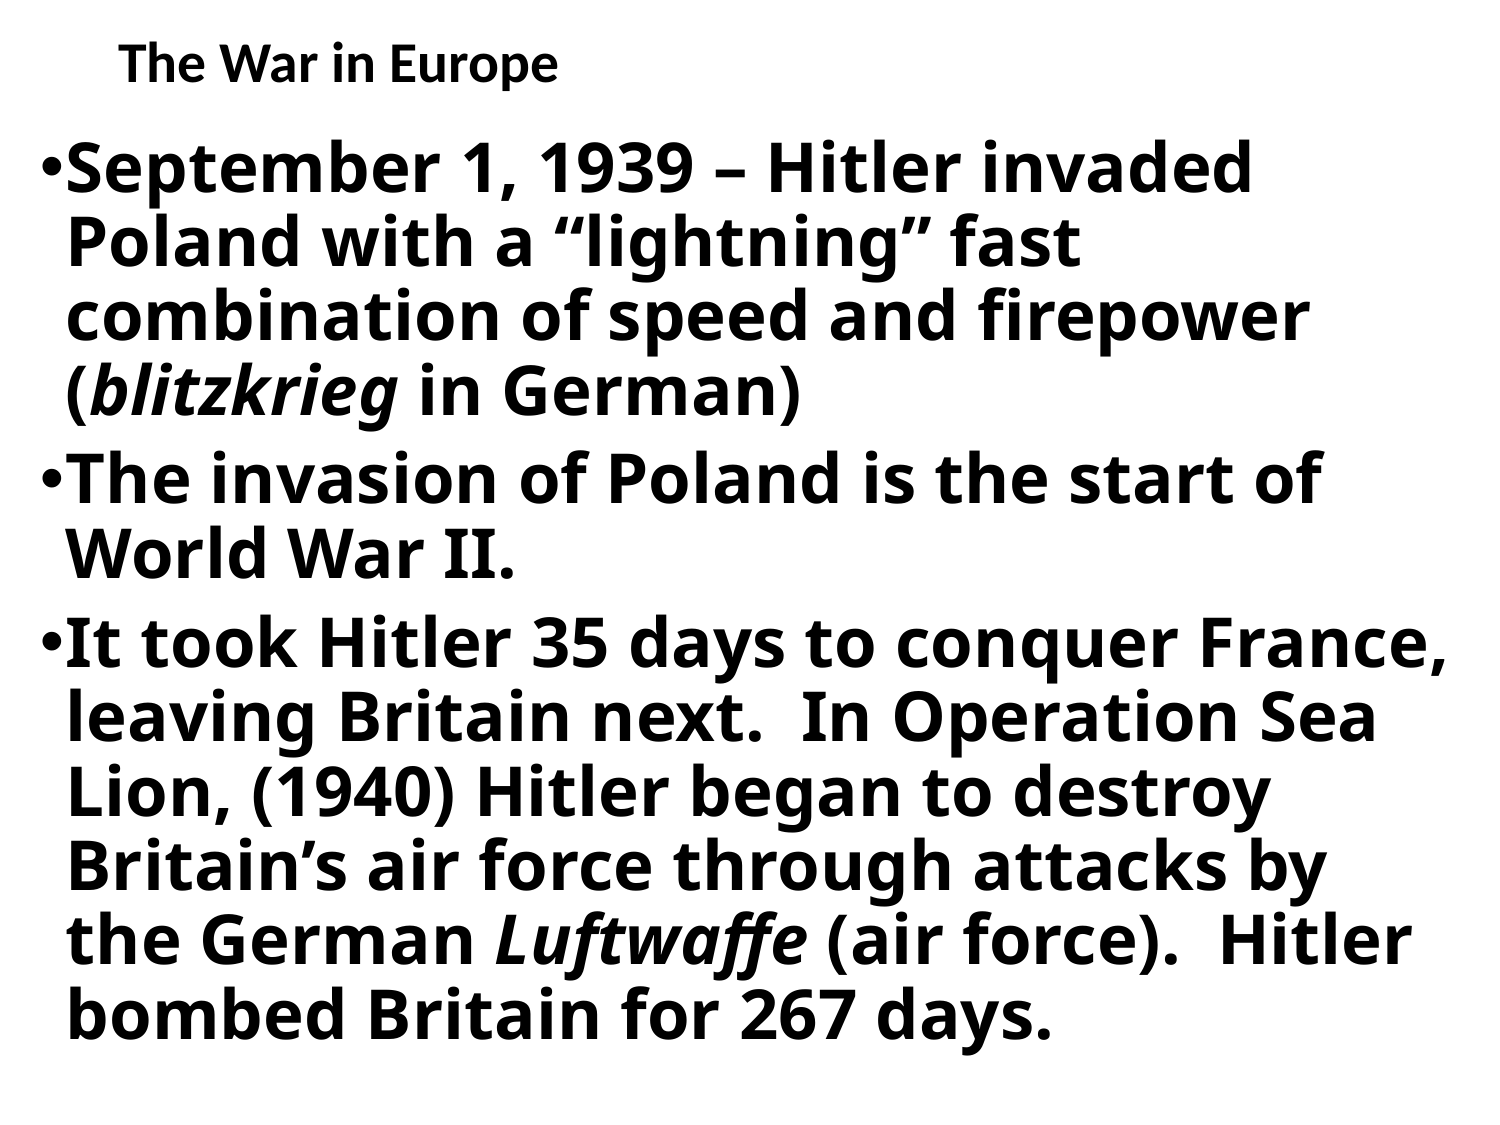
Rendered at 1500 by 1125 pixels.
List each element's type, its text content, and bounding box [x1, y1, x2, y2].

title The War in Europe [103, 24, 1397, 103]
list September 1, 1939 – Hitler invaded Poland with a “lightning” fast combination of speed and firepower (blitzkrieg in German) The invasion of Poland is the start of World War II. It took Hitler 35 days to conquer France, leaving Britain next. In Operation Sea Lion, (1940) Hitler began to destroy Britain’s air force through attacks by the German Luftwaffe (air force). Hitler bombed Britain for 267 days. [24, 125, 1475, 1100]
